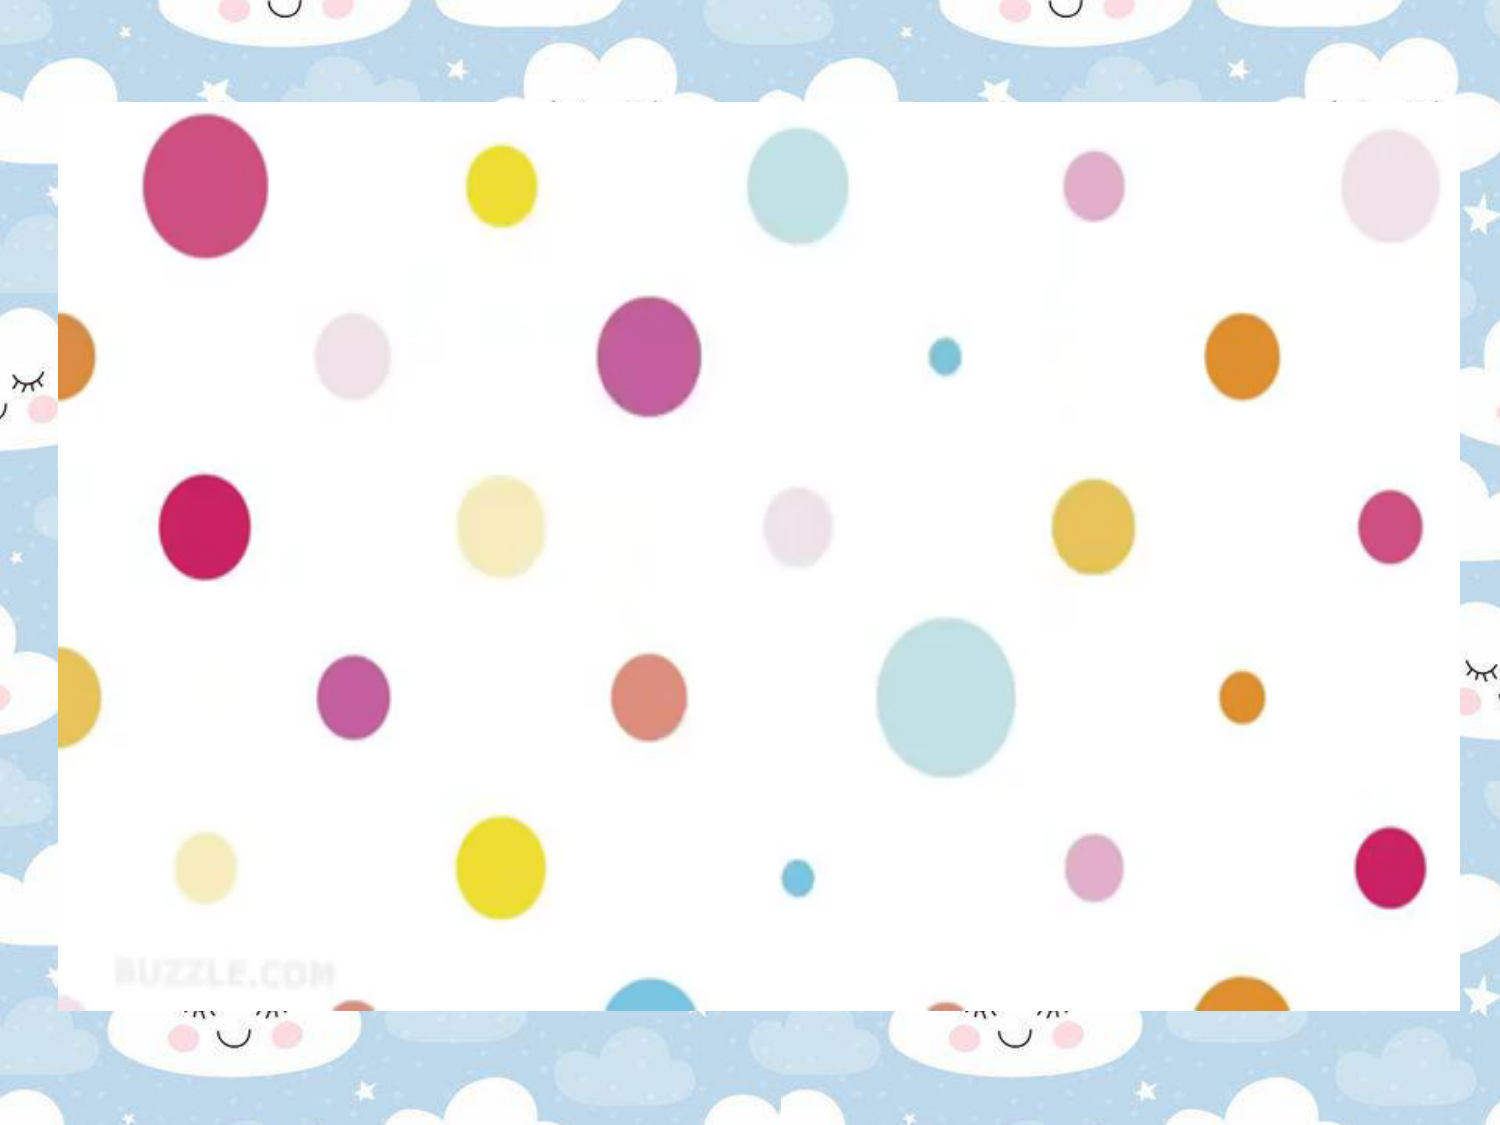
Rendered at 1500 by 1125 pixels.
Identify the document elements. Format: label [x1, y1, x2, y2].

text_box [57, 101, 1461, 1012]
picture [0, 0, 1500, 1125]
